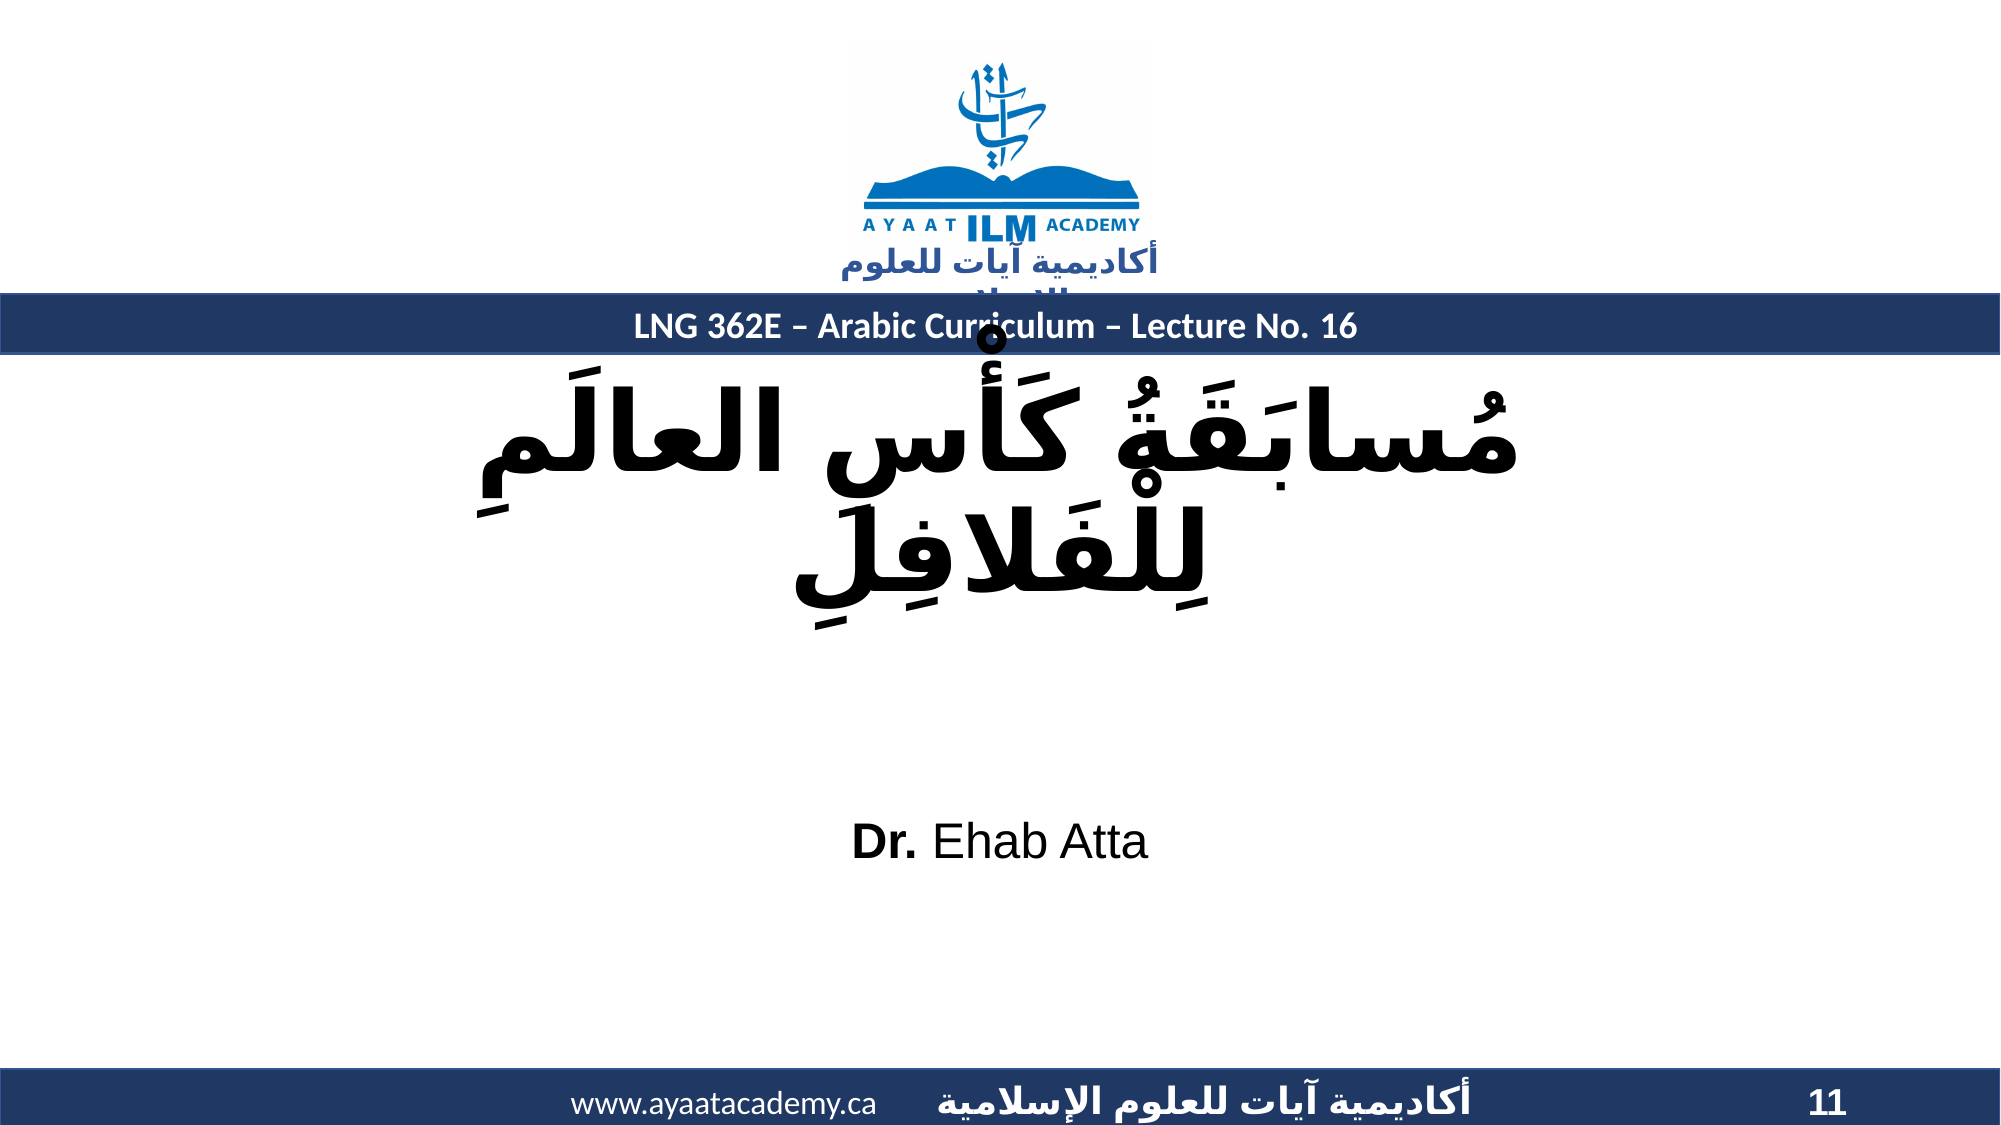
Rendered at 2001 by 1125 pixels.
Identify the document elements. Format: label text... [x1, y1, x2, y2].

subtitle Dr. Ehab Atta [249, 771, 1750, 1043]
picture [850, 39, 1150, 259]
title مُسابَقَةُ كَأْسِ العالَمِ لِلْفَلافِلِ [249, 364, 1750, 757]
slide_number 11 [1412, 1070, 1863, 1125]
